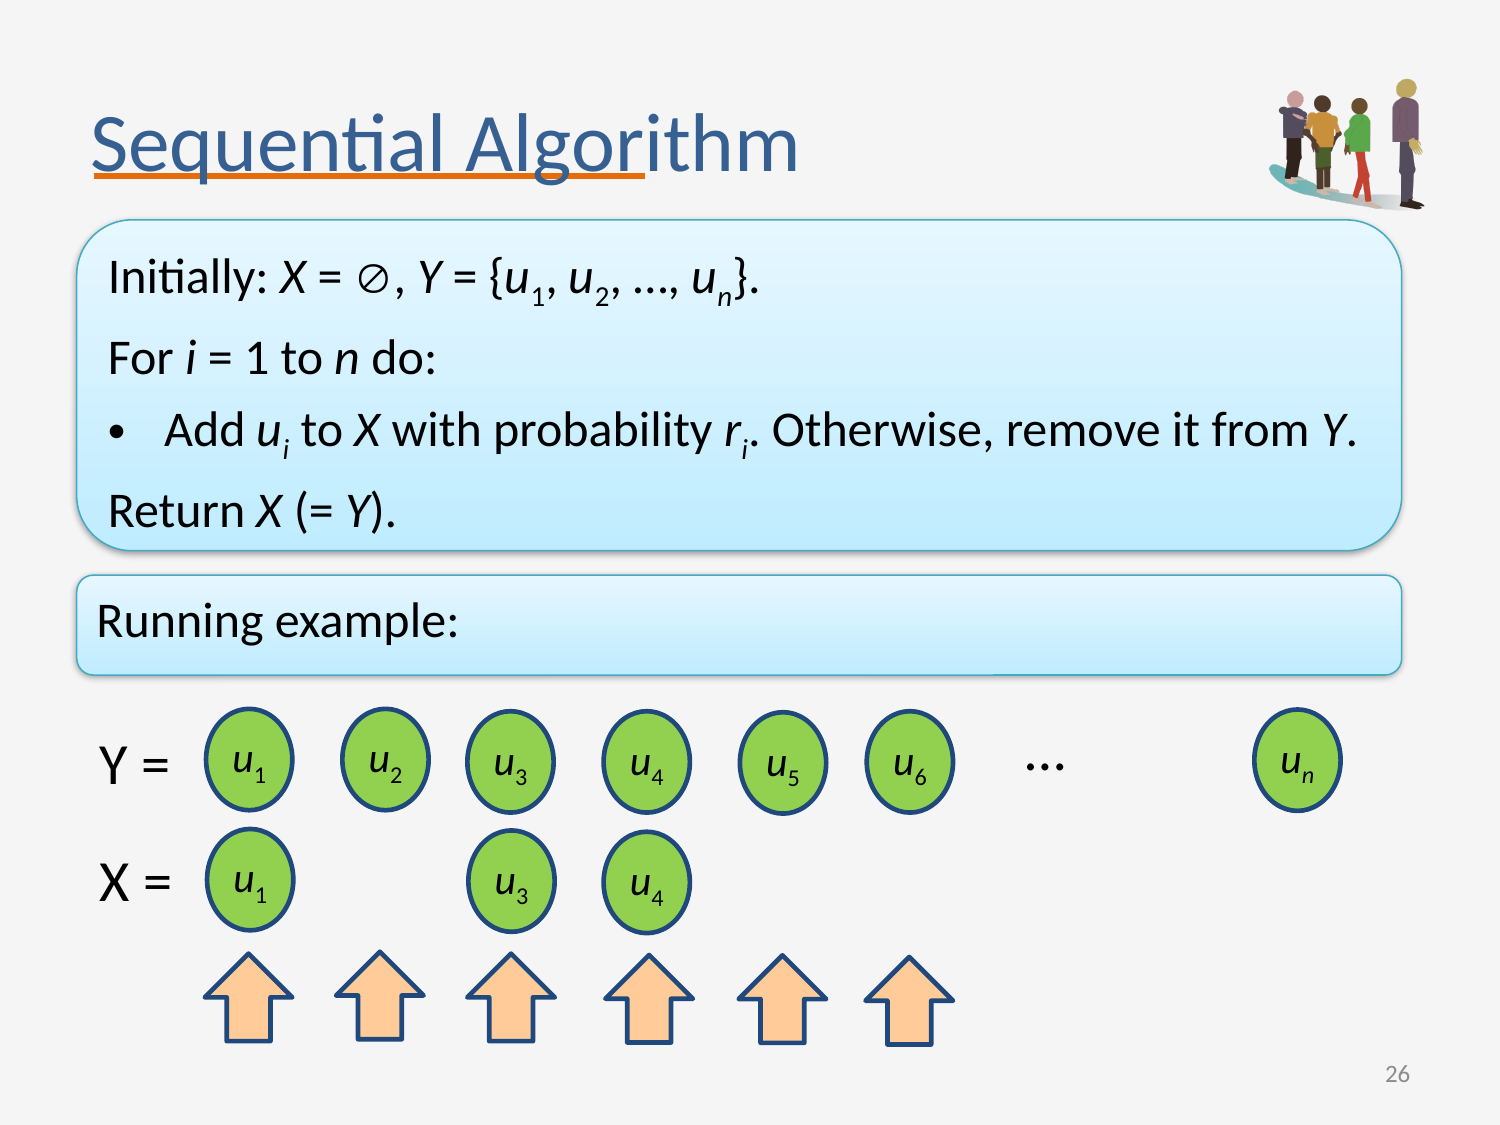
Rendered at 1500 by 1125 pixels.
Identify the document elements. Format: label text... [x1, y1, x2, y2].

text_box u3 [468, 830, 555, 932]
text_box un [1254, 709, 1341, 811]
text_box X = [85, 835, 188, 920]
text_box [605, 954, 693, 1043]
text_box u4 [603, 831, 690, 934]
text_box [467, 953, 555, 1042]
text_box [865, 956, 954, 1045]
text_box … [1010, 705, 1081, 790]
text_box u3 [467, 711, 554, 813]
title Sequential Algorithm [75, 78, 1267, 197]
text_box u4 [603, 711, 690, 813]
text_box u5 [739, 712, 827, 814]
text_box [204, 953, 293, 1042]
text_box [336, 951, 424, 1040]
text_box u1 [206, 708, 293, 811]
text_box u1 [207, 828, 294, 931]
text_box Initially: X = , Y = {u1, u2, …, un}. For i = 1 to n do: Add ui to X with probability ri. Otherwise, remove it from Y. Return X (= Y). [75, 219, 1403, 552]
text_box u6 [866, 711, 954, 813]
text_box Running example: [75, 574, 1403, 676]
slide_number 26 [1075, 1042, 1426, 1103]
text_box u2 [342, 708, 429, 811]
text_box [738, 955, 827, 1043]
picture [1269, 77, 1426, 211]
text_box Y = [84, 719, 186, 804]
